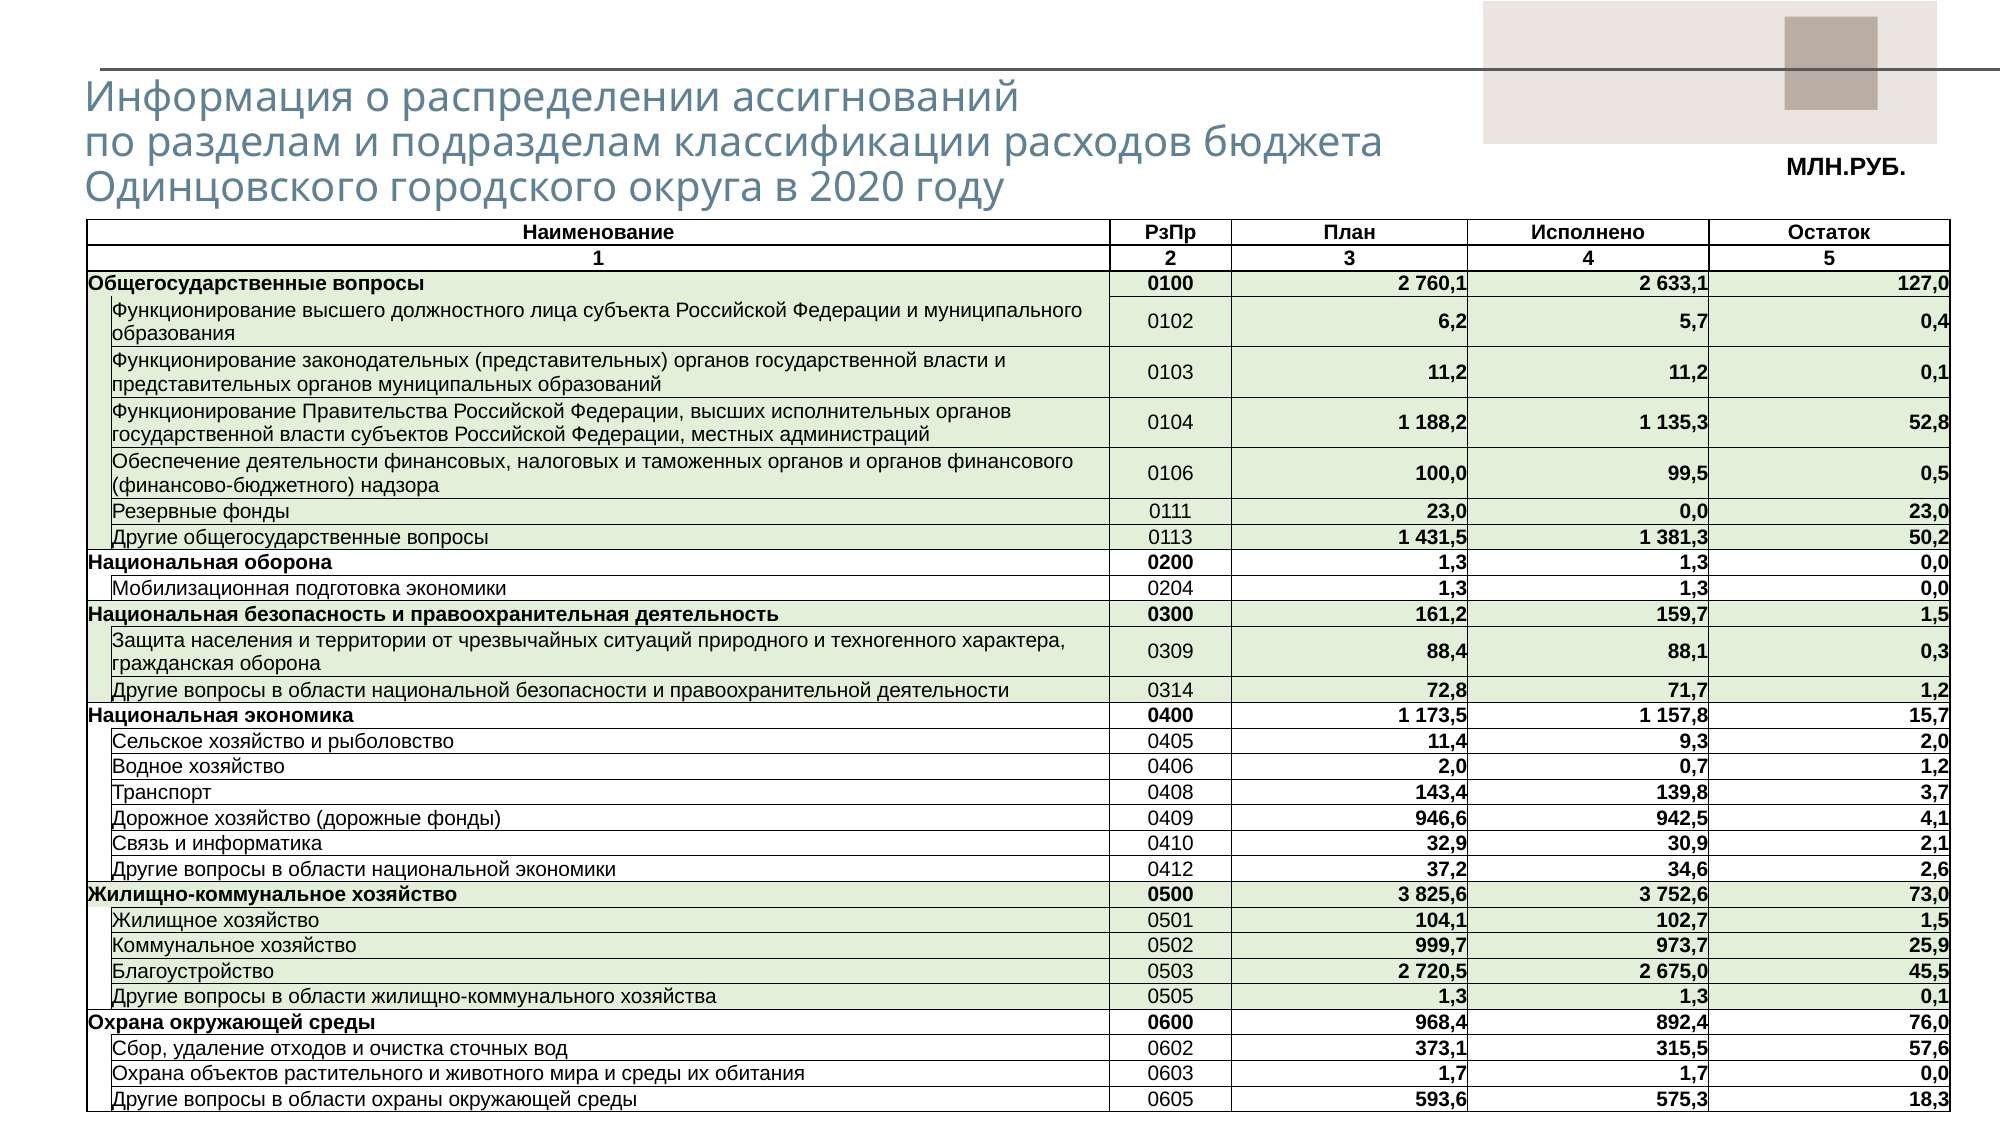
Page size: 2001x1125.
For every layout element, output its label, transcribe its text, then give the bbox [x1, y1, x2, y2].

table_cell 0500 [1110, 882, 1231, 907]
table_cell 5,7 [1468, 297, 1708, 346]
table_cell 0,4 [1709, 297, 1949, 346]
table_cell 2 [1111, 246, 1231, 270]
table_cell 575,3 [1468, 1087, 1708, 1111]
table_cell 2,1 [1709, 831, 1949, 855]
table_cell 1 [88, 246, 1109, 270]
table_cell [88, 397, 111, 448]
table_cell 0204 [1110, 576, 1231, 600]
table_cell 942,5 [1468, 805, 1708, 830]
table_cell 968,4 [1232, 1010, 1467, 1034]
table_cell [88, 575, 111, 600]
table_cell [88, 830, 111, 856]
text_box МЛН.РУБ. [1771, 144, 1922, 189]
table_cell 0113 [1110, 525, 1231, 549]
table_cell Транспорт [112, 780, 1109, 804]
table_cell 2 720,5 [1232, 959, 1467, 983]
table_cell 1,3 [1232, 550, 1467, 575]
table_cell Жилищное хозяйство [112, 908, 1109, 932]
table_cell 1,2 [1709, 677, 1949, 702]
table_cell [88, 626, 111, 677]
table_cell 2 760,1 [1232, 272, 1467, 296]
table_cell 0106 [1110, 448, 1231, 498]
table_cell [88, 984, 111, 1009]
table_cell 2 633,1 [1468, 272, 1708, 296]
table_cell 1,7 [1232, 1061, 1467, 1086]
table_cell 57,6 [1709, 1035, 1949, 1060]
table_cell 1,5 [1709, 908, 1949, 932]
table_cell 161,2 [1232, 601, 1467, 626]
table_cell 0605 [1110, 1087, 1231, 1111]
table_cell Коммунальное хозяйство [112, 933, 1109, 958]
table_cell Национальная экономика [88, 703, 1109, 728]
table_cell 143,4 [1232, 780, 1467, 804]
table_cell 99,5 [1468, 448, 1708, 498]
table_cell Другие вопросы в области жилищно-коммунального хозяйства [112, 984, 1109, 1009]
table_cell 0,1 [1709, 347, 1949, 397]
table_cell 0412 [1110, 856, 1231, 881]
table_cell Другие вопросы в области национальной экономики [112, 856, 1109, 881]
table_cell 2,0 [1232, 754, 1467, 779]
table_cell Общегосударственные вопросы [88, 272, 1109, 296]
table_cell 0300 [1110, 601, 1231, 626]
table_cell 25,9 [1709, 933, 1949, 958]
table_cell Охрана объектов растительного и животного мира и среды их обитания [112, 1061, 1109, 1086]
table_cell 11,2 [1232, 347, 1467, 397]
table_cell 3 752,6 [1468, 882, 1708, 907]
table_cell 973,7 [1468, 933, 1708, 958]
table_cell 88,4 [1232, 627, 1467, 676]
table_cell 37,2 [1232, 856, 1467, 881]
table_cell 1 431,5 [1232, 525, 1467, 549]
table_cell Жилищно-коммунальное хозяйство [88, 882, 1109, 907]
table_cell 892,4 [1468, 1010, 1708, 1034]
table_cell [88, 728, 111, 754]
table_cell Благоустройство [112, 959, 1109, 983]
table_cell 5 [1710, 246, 1949, 270]
table_cell 76,0 [1709, 1010, 1949, 1034]
table_cell 0602 [1110, 1035, 1231, 1060]
table_cell 999,7 [1232, 933, 1467, 958]
table_cell 104,1 [1232, 908, 1467, 932]
table_cell 1,3 [1468, 576, 1708, 600]
table_cell 3,7 [1709, 780, 1949, 804]
picture [1483, 1, 1937, 69]
table_cell 1,3 [1232, 576, 1467, 600]
table_cell [88, 805, 111, 830]
table_cell Другие вопросы в области национальной безопасности и правоохранительной деятельности [112, 677, 1109, 702]
table_cell Мобилизационная подготовка экономики [112, 576, 1109, 600]
table_cell 0410 [1110, 831, 1231, 855]
table_cell 0408 [1110, 780, 1231, 804]
table_cell 315,5 [1468, 1035, 1708, 1060]
table_cell 2,6 [1709, 856, 1949, 881]
table_cell 0200 [1110, 550, 1231, 575]
table_cell Дорожное хозяйство (дорожные фонды) [112, 805, 1109, 830]
table_cell 102,7 [1468, 908, 1708, 932]
table_cell 0,0 [1709, 1061, 1949, 1086]
table_cell 1 157,8 [1468, 703, 1708, 728]
table_cell Другие общегосударственные вопросы [112, 525, 1109, 549]
table_cell 2 675,0 [1468, 959, 1708, 983]
table_cell 73,0 [1709, 882, 1949, 907]
table_cell 0406 [1110, 754, 1231, 779]
table_cell [88, 856, 111, 881]
table_cell Сельское хозяйство и рыболовство [112, 729, 1109, 753]
table_cell 1,7 [1468, 1061, 1708, 1086]
table_cell 0,0 [1468, 499, 1708, 524]
table_cell 1 188,2 [1232, 398, 1467, 447]
table_cell Связь и информатика [112, 831, 1109, 855]
table_cell 2,0 [1709, 729, 1949, 753]
table_header Наименование [88, 220, 1109, 244]
table_cell 32,9 [1232, 831, 1467, 855]
table_cell 4,1 [1709, 805, 1949, 830]
table_cell 0502 [1110, 933, 1231, 958]
table_cell 1 173,5 [1232, 703, 1467, 728]
table_cell 0,0 [1709, 550, 1949, 575]
table_cell 0600 [1110, 1010, 1231, 1034]
table_cell 18,3 [1709, 1087, 1949, 1111]
table_cell 0,5 [1709, 448, 1949, 498]
table_cell 9,3 [1468, 729, 1708, 753]
table_cell Резервные фонды [112, 499, 1109, 524]
table_cell 0,0 [1709, 576, 1949, 600]
table_header РзПр [1111, 220, 1231, 244]
table_cell 52,8 [1709, 398, 1949, 447]
table_cell 0103 [1110, 347, 1231, 397]
table_cell 127,0 [1709, 272, 1949, 296]
table_cell 0102 [1110, 297, 1231, 346]
table_cell [88, 347, 111, 397]
table_cell Функционирование высшего должностного лица субъекта Российской Федерации и муниципального образования [112, 296, 1109, 346]
table_cell 34,6 [1468, 856, 1708, 881]
table_cell 1,3 [1468, 984, 1708, 1009]
table_cell [88, 754, 111, 779]
table_cell Национальная безопасность и правоохранительная деятельность [88, 601, 1109, 626]
table_cell 373,1 [1232, 1035, 1467, 1060]
table_cell 0100 [1110, 272, 1231, 296]
table_cell 11,2 [1468, 347, 1708, 397]
table_cell 0309 [1110, 627, 1231, 676]
table_cell Функционирование законодательных (представительных) органов государственной власти и представительных органов муниципальных образований [112, 347, 1109, 397]
table_cell [88, 296, 111, 347]
table_cell 0409 [1110, 805, 1231, 830]
table_cell 23,0 [1232, 499, 1467, 524]
table_cell Функционирование Правительства Российской Федерации, высших исполнительных органов государственной власти субъектов Российской Федерации, местных администраций [112, 398, 1109, 447]
table_cell 0400 [1110, 703, 1231, 728]
table_header Остаток [1710, 220, 1949, 244]
table_cell [88, 779, 111, 805]
table_cell 100,0 [1232, 448, 1467, 498]
table_header Исполнено [1468, 220, 1708, 244]
table_cell 0314 [1110, 677, 1231, 702]
table_cell 1,3 [1232, 984, 1467, 1009]
table_cell 1,5 [1709, 601, 1949, 626]
table_cell 4 [1468, 246, 1708, 270]
table_cell Сбор, удаление отходов и очистка сточных вод [112, 1035, 1109, 1060]
table_cell 0503 [1110, 959, 1231, 983]
table_cell 0405 [1110, 729, 1231, 753]
table_cell 1 135,3 [1468, 398, 1708, 447]
table_cell 0,1 [1709, 984, 1949, 1009]
table_cell [88, 958, 111, 984]
table_cell [88, 1086, 111, 1111]
table_cell Обеспечение деятельности финансовых, налоговых и таможенных органов и органов финансового (финансово-бюджетного) надзора [112, 448, 1109, 498]
table_cell 30,9 [1468, 831, 1708, 855]
picture [1483, 70, 1937, 144]
table_cell Водное хозяйство [112, 754, 1109, 779]
table_cell Охрана окружающей среды [88, 1010, 1109, 1035]
table_cell [88, 933, 111, 958]
table_cell 0111 [1110, 499, 1231, 524]
table_cell 71,7 [1468, 677, 1708, 702]
table_cell 0505 [1110, 984, 1231, 1009]
table_cell 50,2 [1709, 525, 1949, 549]
table_header План [1232, 220, 1467, 244]
table_cell 0603 [1110, 1061, 1231, 1086]
table_cell 6,2 [1232, 297, 1467, 346]
table_cell 88,1 [1468, 627, 1708, 676]
table_cell [88, 907, 111, 933]
table_cell 159,7 [1468, 601, 1708, 626]
table_cell 23,0 [1709, 499, 1949, 524]
table_cell [88, 524, 111, 549]
table_cell [88, 677, 111, 702]
table_cell [88, 1060, 111, 1086]
table_cell 946,6 [1232, 805, 1467, 830]
table_cell Защита населения и территории от чрезвычайных ситуаций природного и техногенного характера, гражданская оборона [112, 627, 1109, 676]
table_cell Другие вопросы в области охраны окружающей среды [112, 1087, 1109, 1111]
table_cell [88, 448, 111, 498]
table_cell 3 [1232, 246, 1467, 270]
table_cell 3 825,6 [1232, 882, 1467, 907]
table_cell 15,7 [1709, 703, 1949, 728]
table_cell 11,4 [1232, 729, 1467, 753]
table_cell 0,7 [1468, 754, 1708, 779]
table_cell 0104 [1110, 398, 1231, 447]
table_cell 45,5 [1709, 959, 1949, 983]
table_cell 139,8 [1468, 780, 1708, 804]
table_cell 593,6 [1232, 1087, 1467, 1111]
table_cell Национальная оборона [88, 550, 1109, 575]
table_cell 72,8 [1232, 677, 1467, 702]
table_cell 0501 [1110, 908, 1231, 932]
table_cell 0,3 [1709, 627, 1949, 676]
table_cell [88, 498, 111, 524]
table_cell 1 381,3 [1468, 525, 1708, 549]
table_cell 1,2 [1709, 754, 1949, 779]
table_cell 1,3 [1468, 550, 1708, 575]
table_cell [88, 1035, 111, 1060]
text_box Информация о распределении ассигнований по разделам и подразделам классификации расходов бюджета Одинцовского городского округа в 2020 году [69, 84, 1858, 202]
